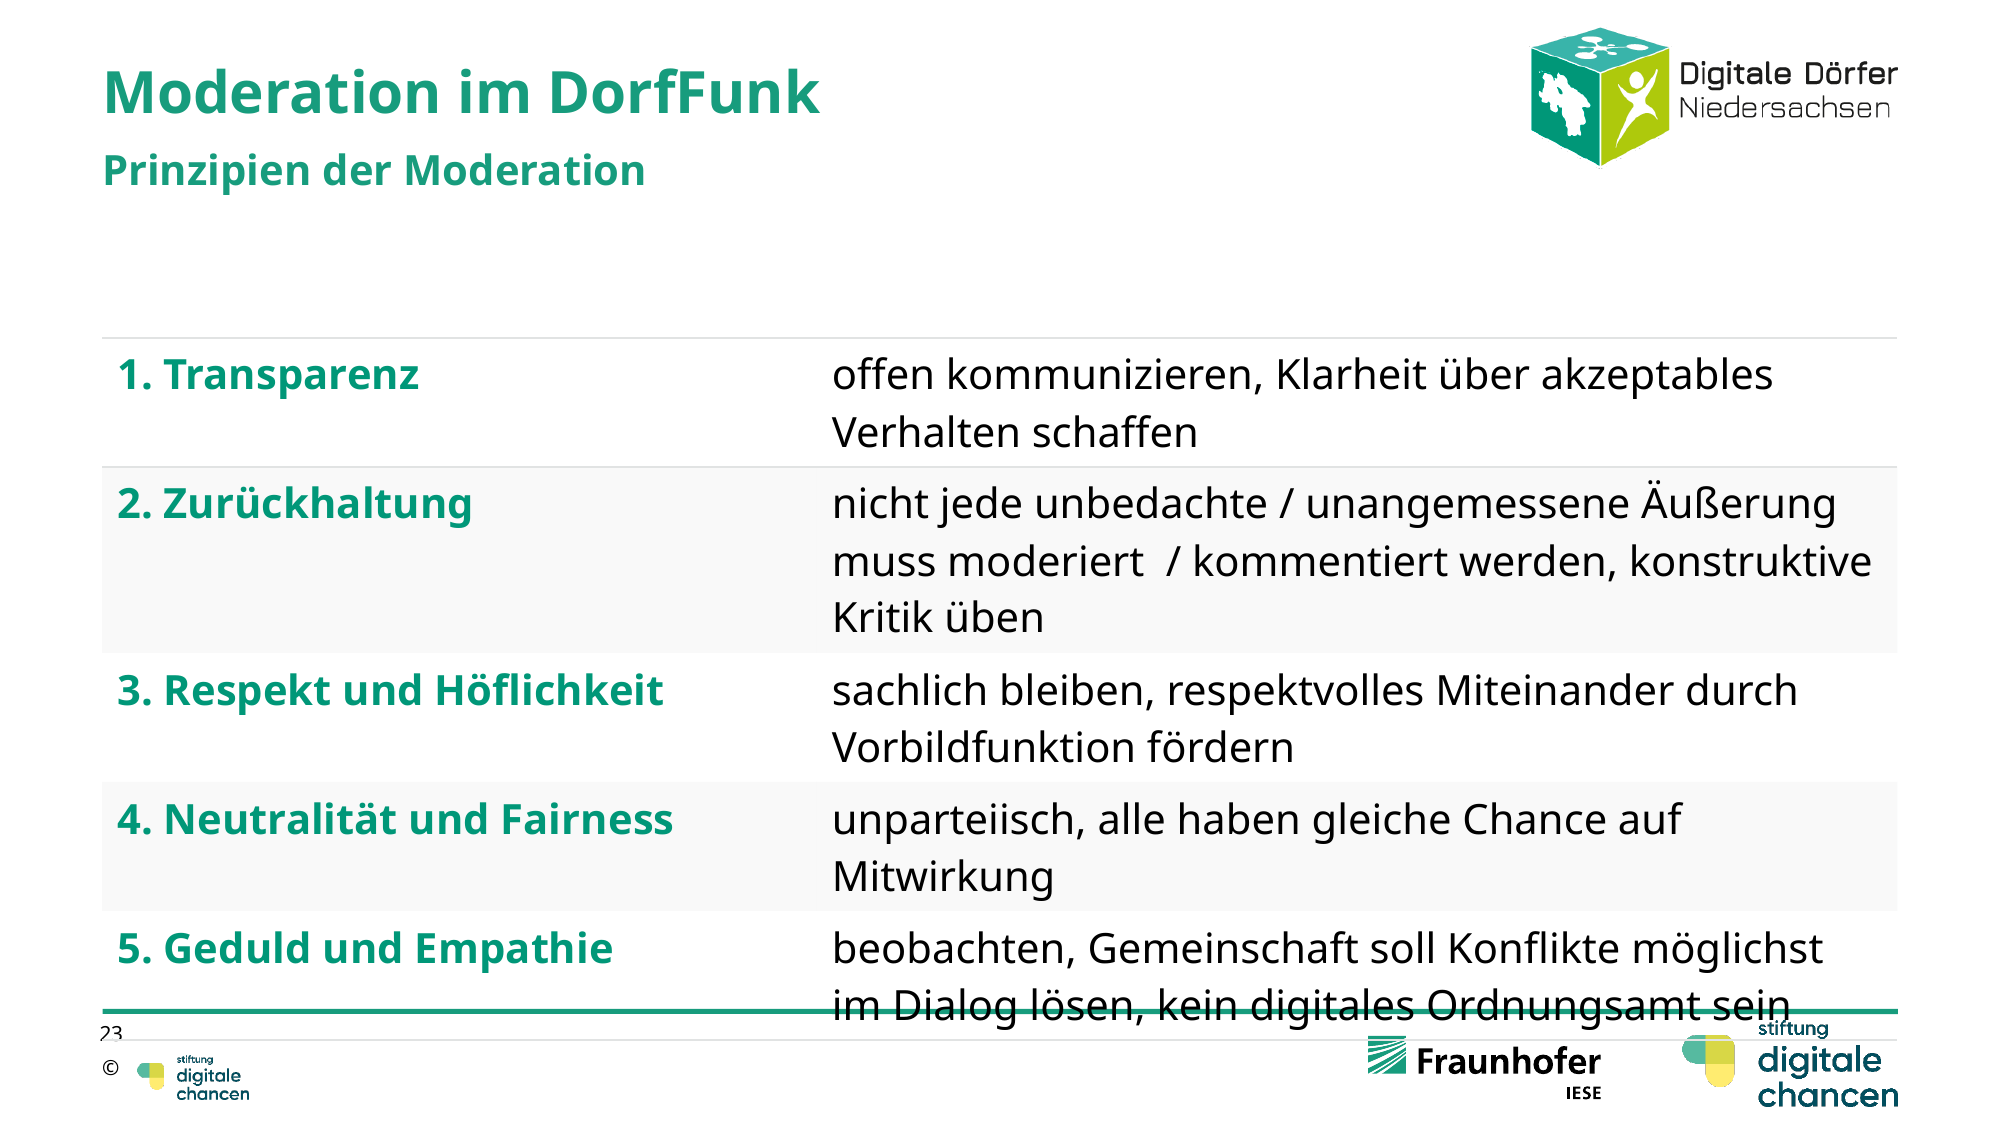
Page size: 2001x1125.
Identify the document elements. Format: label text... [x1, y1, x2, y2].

table_header 1. Transparenz [102, 339, 817, 466]
table_cell nicht jede unbedachte / unangemessene Äußerung muss moderiert / kommentiert werden, konstruktive Kritik üben [817, 468, 1897, 653]
picture [1682, 1020, 1898, 1107]
subtitle Prinzipien der Moderation [102, 143, 1898, 201]
table_cell unparteiisch, alle haben gleiche Chance auf Mitwirkung [817, 782, 1897, 911]
picture [1529, 26, 1898, 54]
title Moderation im DorfFunk [102, 54, 1898, 143]
table_cell beobachten, Gemeinschaft soll Konflikte möglichst im Dialog lösen, kein digitales Ordnungsamt sein [817, 911, 1897, 1039]
table_cell 5. Geduld und Empathie [102, 911, 817, 1039]
table_header offen kommunizieren, Klarheit über akzeptables Verhalten schaffen [817, 339, 1897, 466]
table_cell sachlich bleiben, respektvolles Miteinander durch Vorbildfunktion fördern [817, 653, 1897, 782]
table_cell 3. Respekt und Höflichkeit [102, 653, 817, 782]
table_cell 4. Neutralität und Fairness [102, 782, 817, 911]
picture [137, 1055, 249, 1100]
table_cell 2. Zurückhaltung [102, 468, 817, 653]
